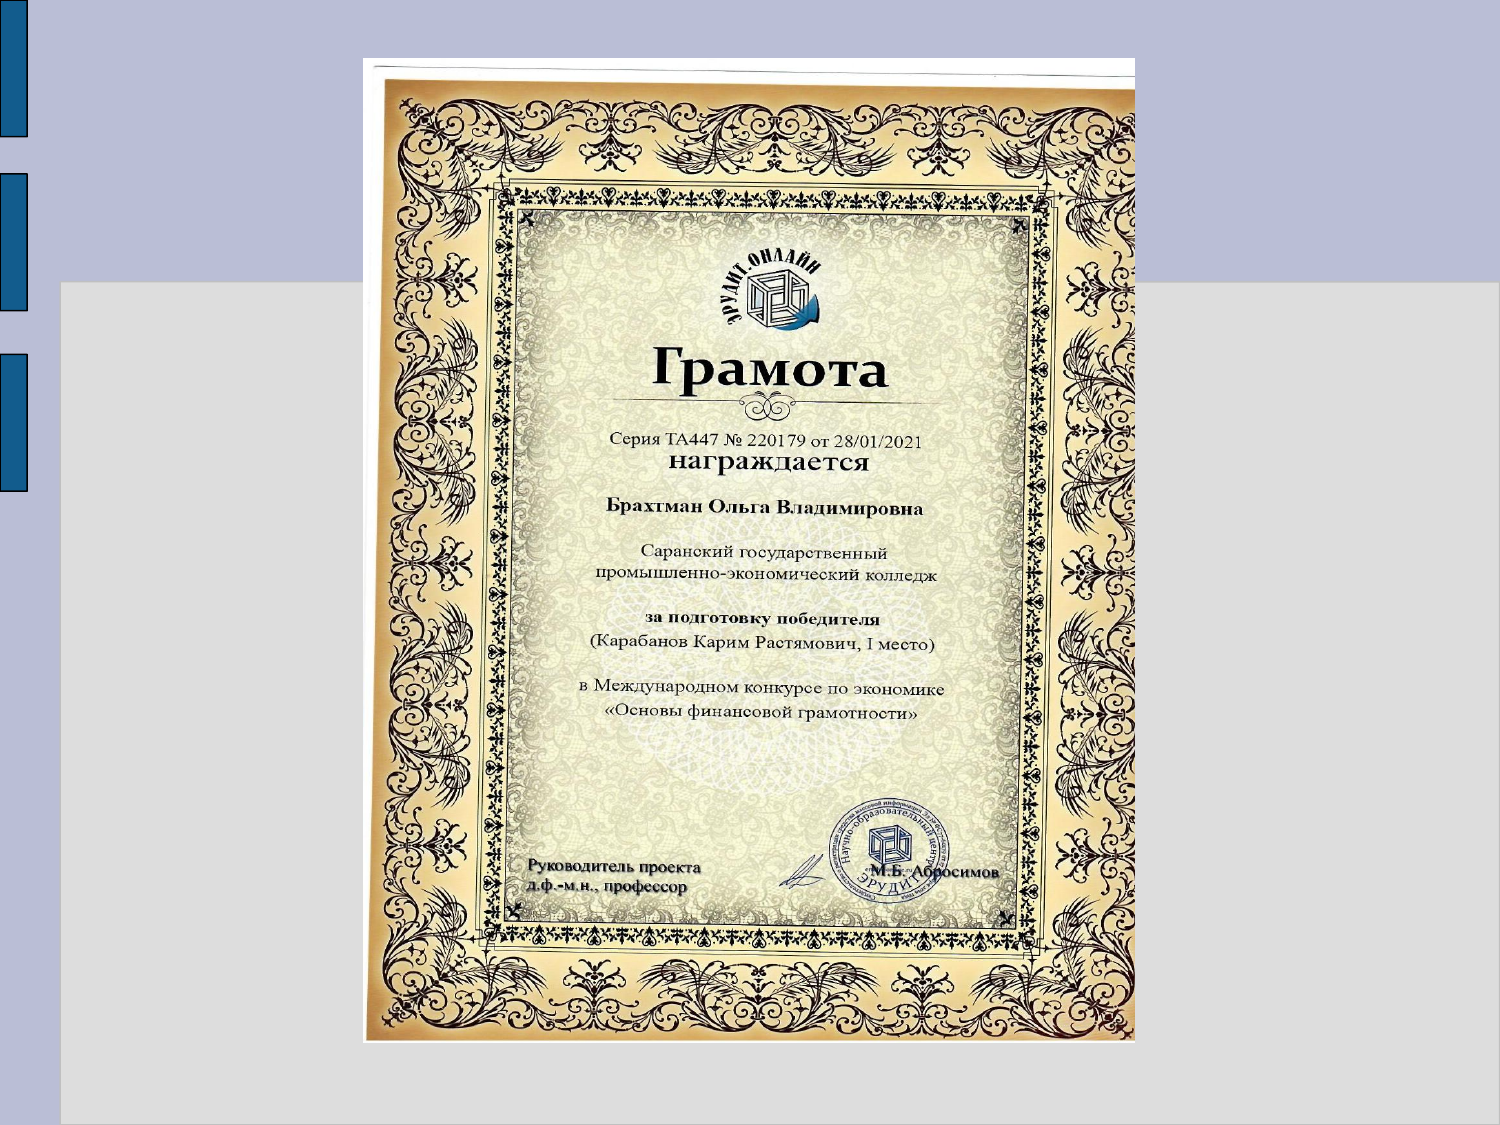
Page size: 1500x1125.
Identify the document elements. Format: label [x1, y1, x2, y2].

picture [362, 58, 1135, 1044]
